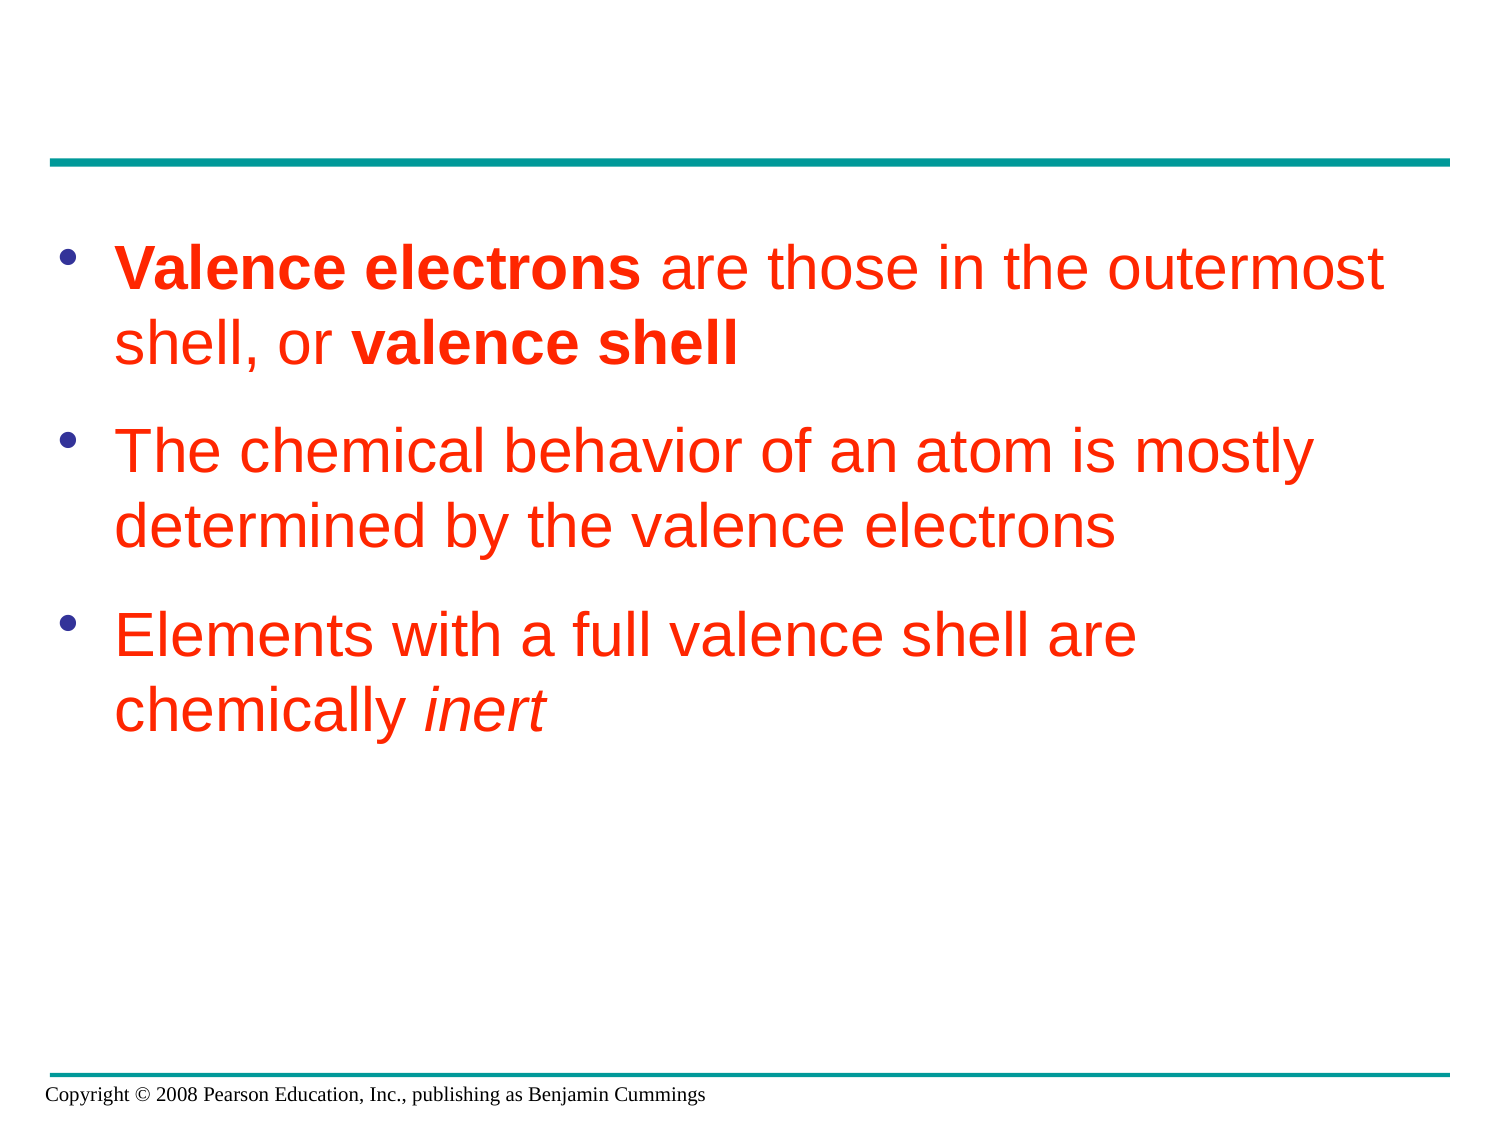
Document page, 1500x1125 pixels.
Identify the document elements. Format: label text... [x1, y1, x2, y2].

text_box Copyright © 2008 Pearson Education, Inc., publishing as Benjamin Cummings [37, 1072, 734, 1113]
list Valence electrons are those in the outermost shell, or valence shell The chemical behavior of an atom is mostly determined by the valence electrons Elements with a full valence shell are chemically inert [49, 219, 1451, 799]
